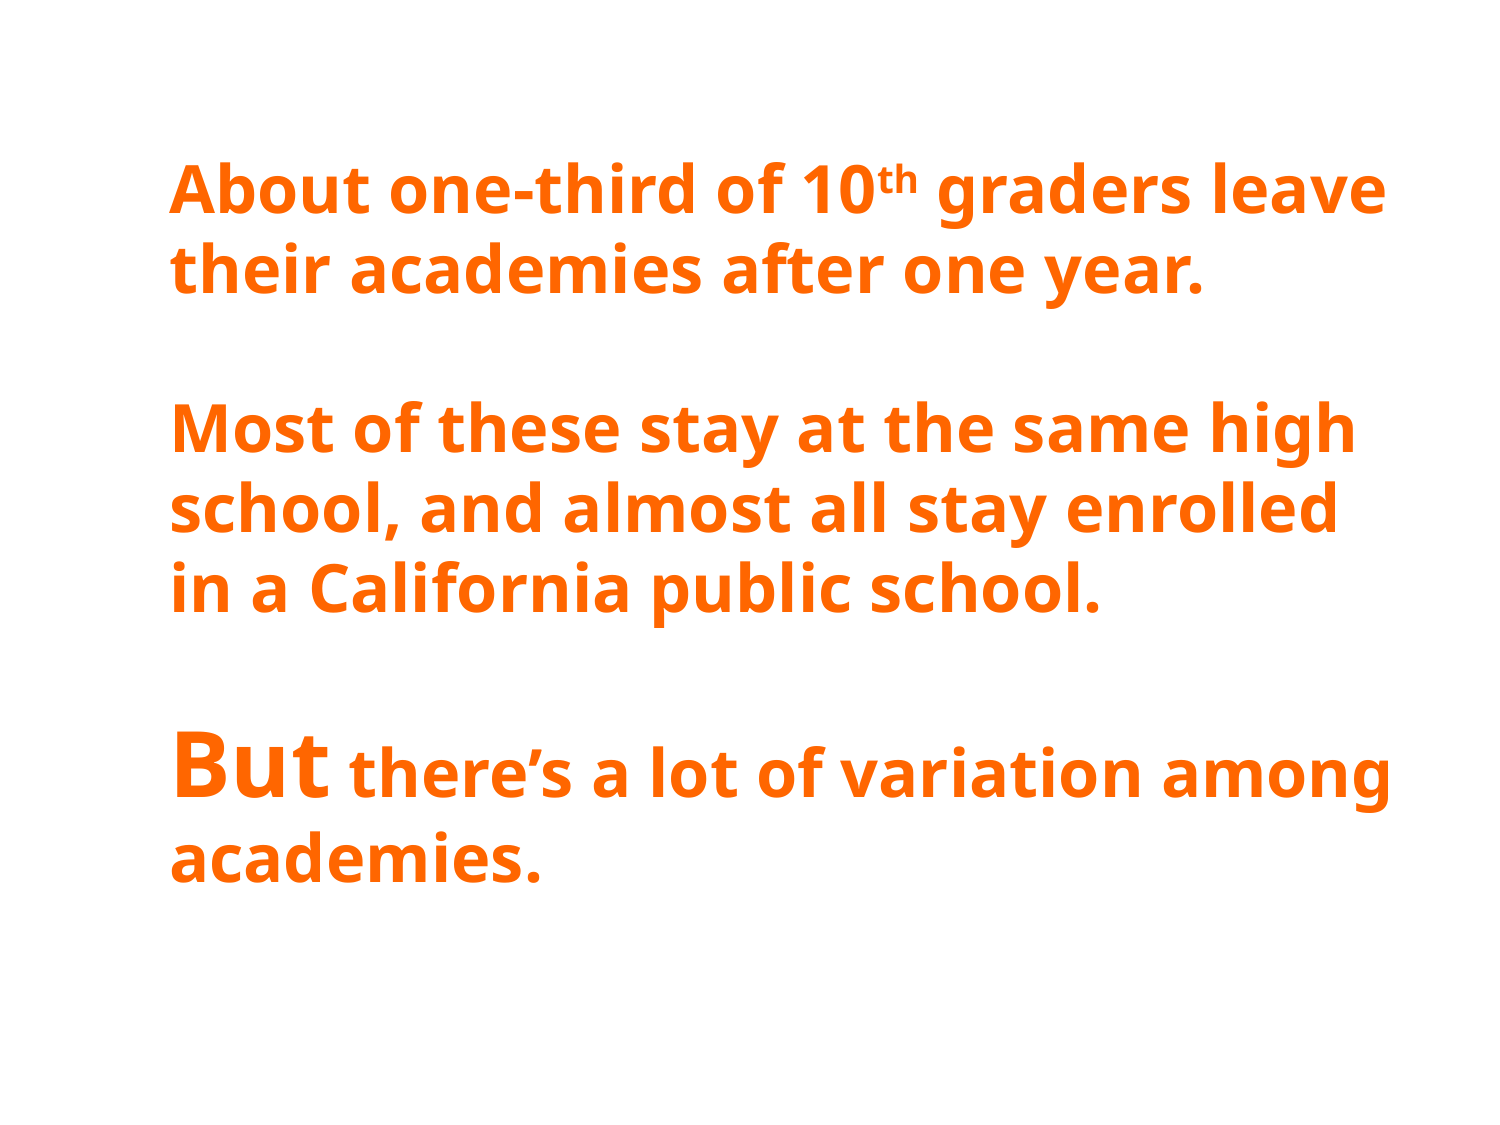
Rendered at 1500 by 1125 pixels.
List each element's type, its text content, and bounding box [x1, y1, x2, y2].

text_box About one-third of 10th graders leave their academies after one year. Most of these stay at the same high school, and almost all stay enrolled in a California public school. But there’s a lot of variation among academies. [154, 139, 1419, 904]
